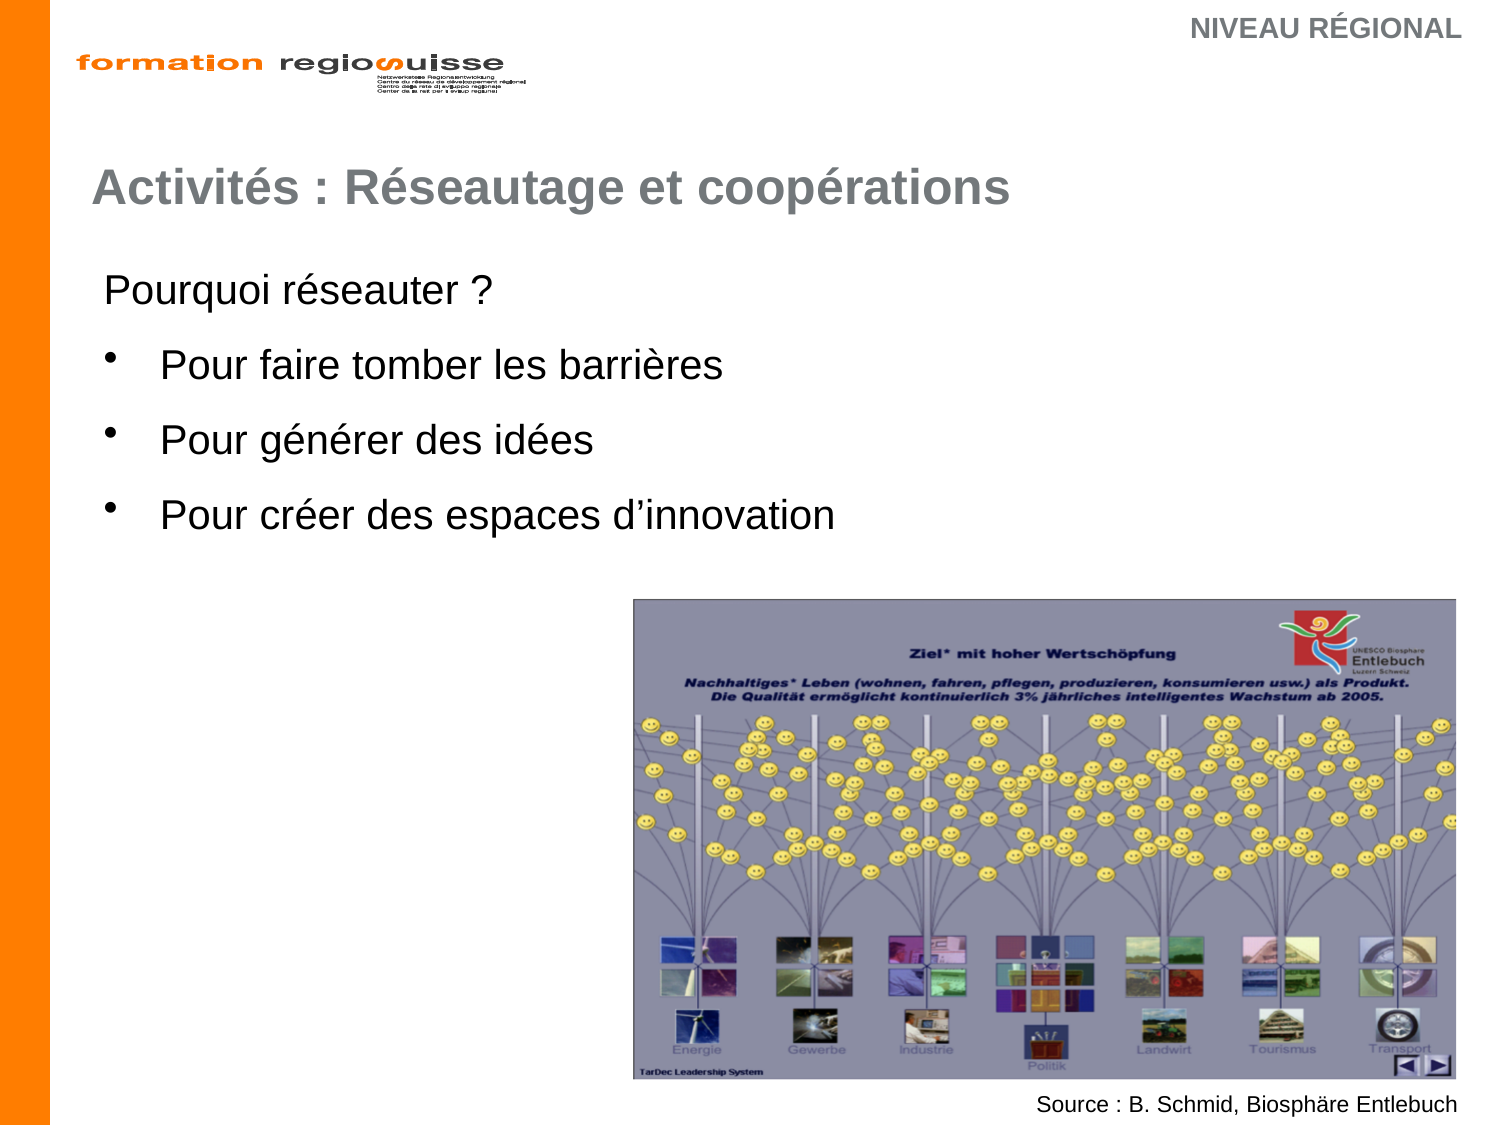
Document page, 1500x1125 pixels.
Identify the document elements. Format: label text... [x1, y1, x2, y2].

text_box Source : B. Schmid, Biosphäre Entlebuch [1021, 1082, 1500, 1125]
picture [631, 597, 1459, 1082]
text_box Niveau régional [1175, 2, 1500, 53]
text_box Activités : Réseautage et coopérations [76, 137, 1471, 232]
list Pourquoi réseauter ? Pour faire tomber les barrières Pour générer des idées Pour créer des espaces d’innovation [88, 255, 1364, 718]
